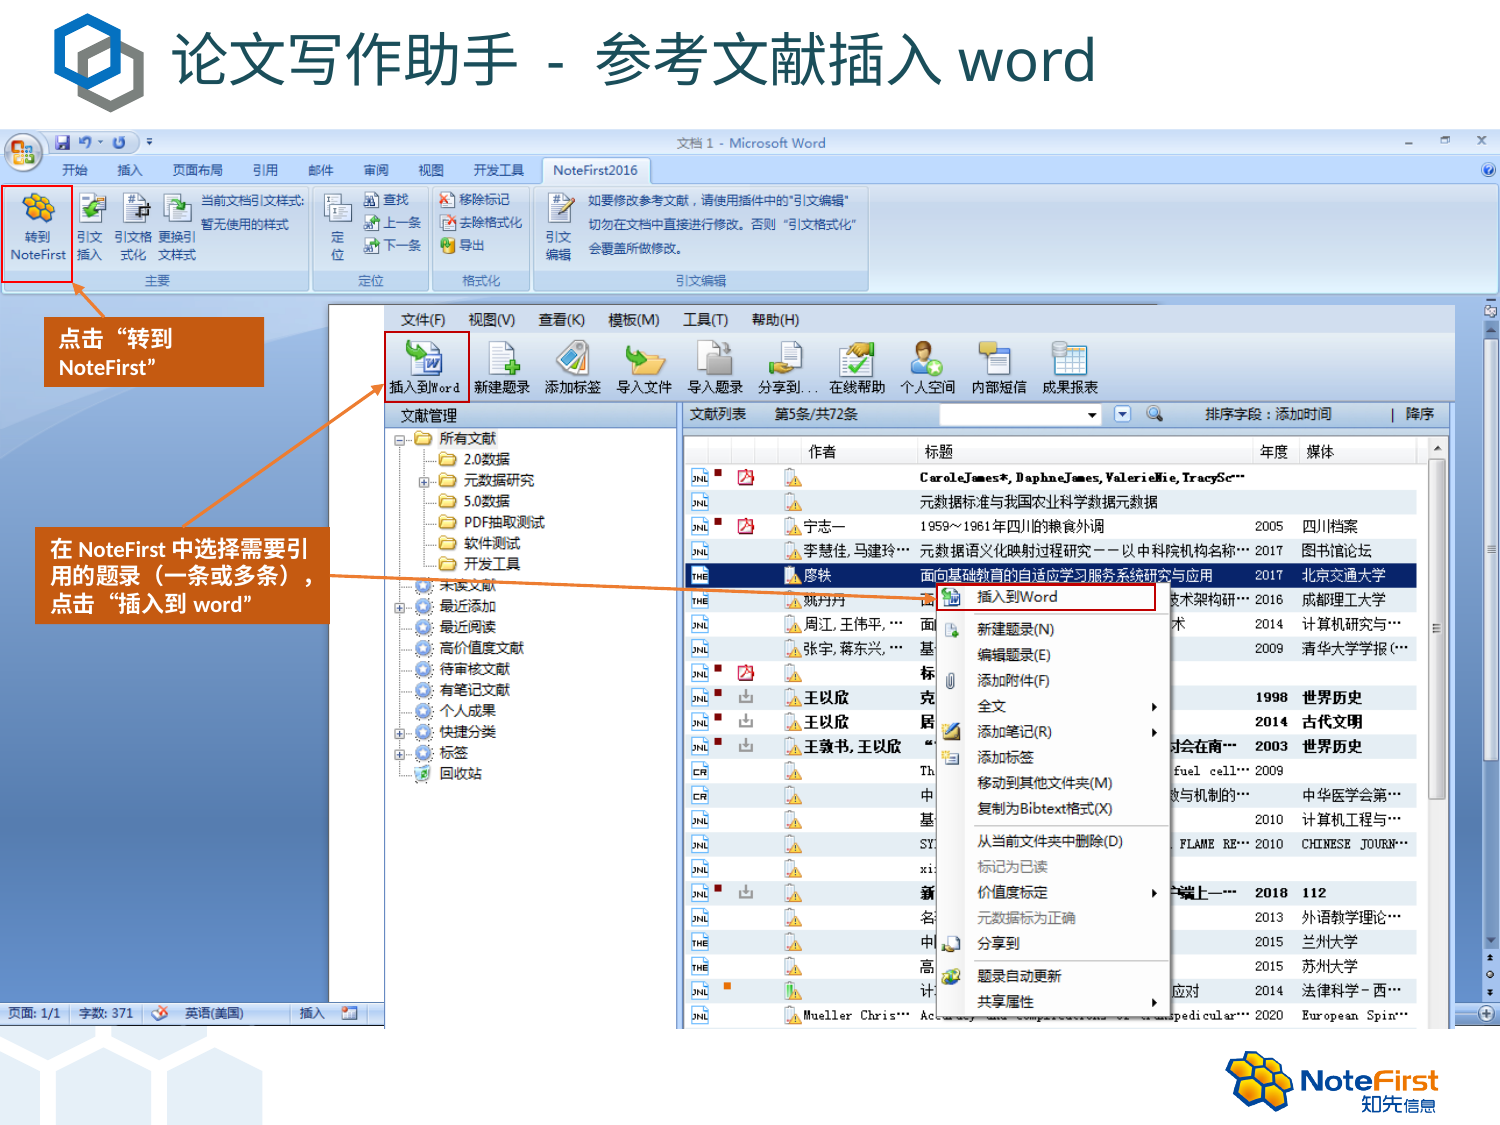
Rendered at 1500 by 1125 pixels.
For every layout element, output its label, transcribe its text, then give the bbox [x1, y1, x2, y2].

title 论文写作助手 - 参考文献插入word [155, 18, 1260, 107]
picture [0, 129, 1500, 1029]
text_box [182, 383, 385, 527]
picture [1225, 1051, 1439, 1115]
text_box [71, 282, 105, 318]
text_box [329, 576, 938, 600]
